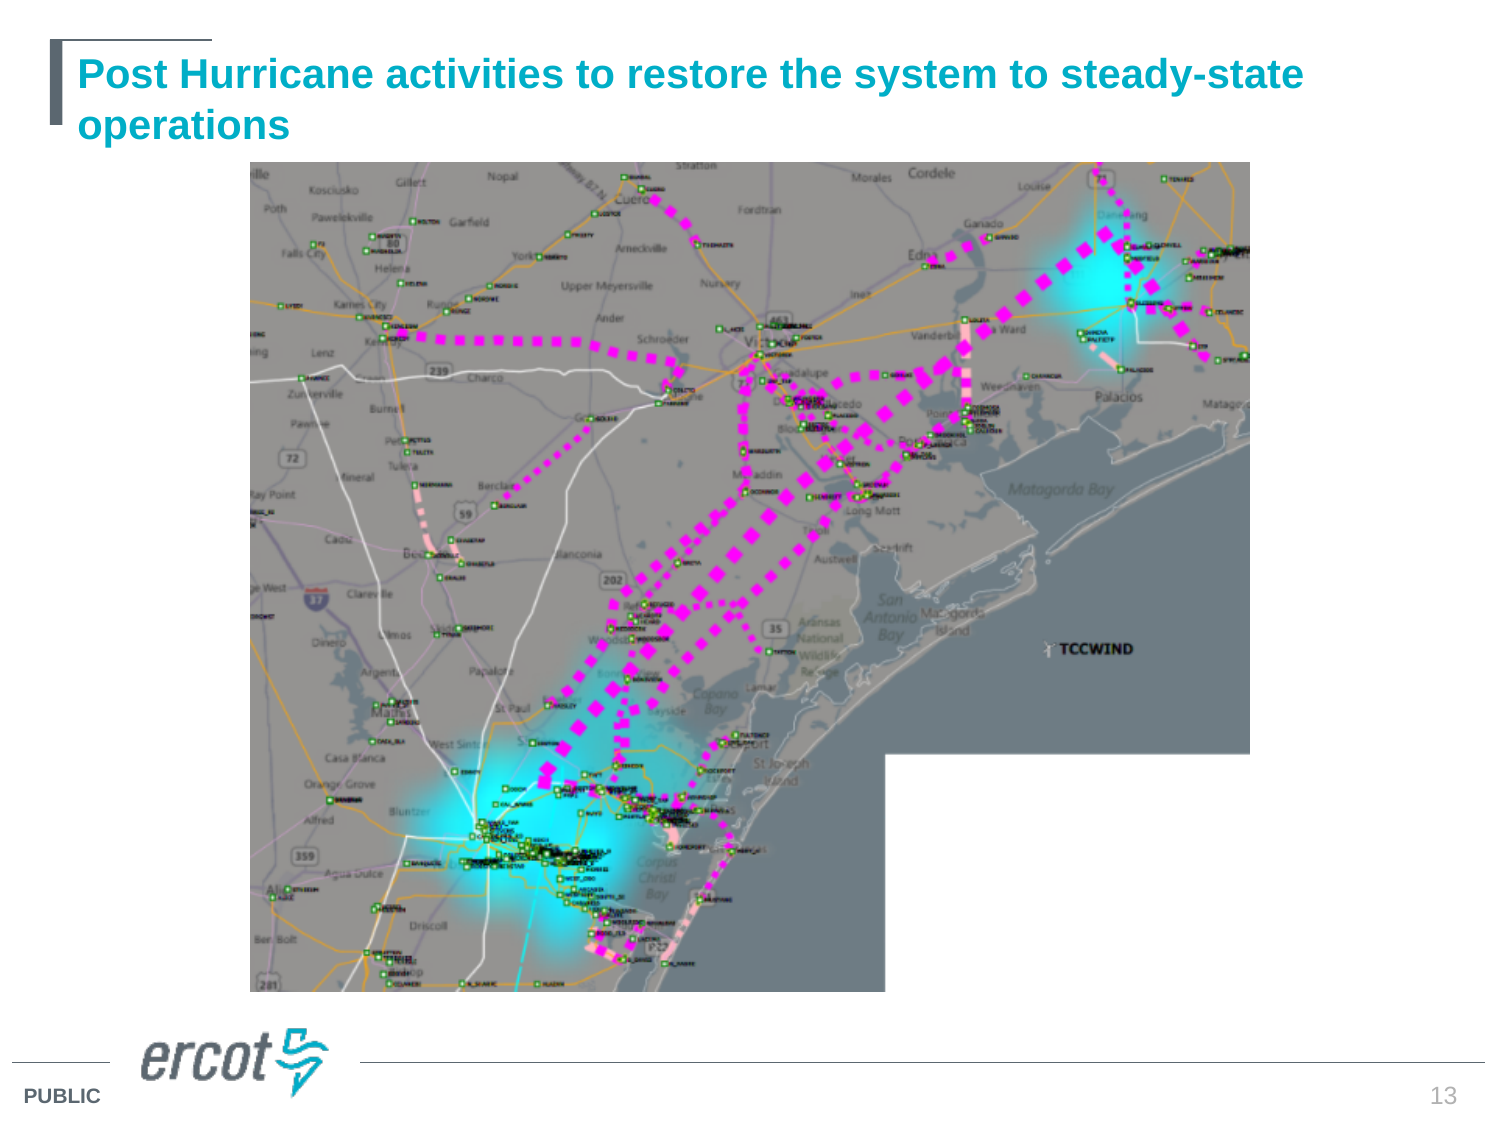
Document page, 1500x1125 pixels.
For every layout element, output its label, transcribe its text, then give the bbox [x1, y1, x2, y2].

slide_number 13 [1400, 1076, 1488, 1113]
title Post Hurricane activities to restore the system to steady-state operations [62, 39, 1450, 125]
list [250, 162, 1250, 992]
picture [137, 1024, 332, 1100]
